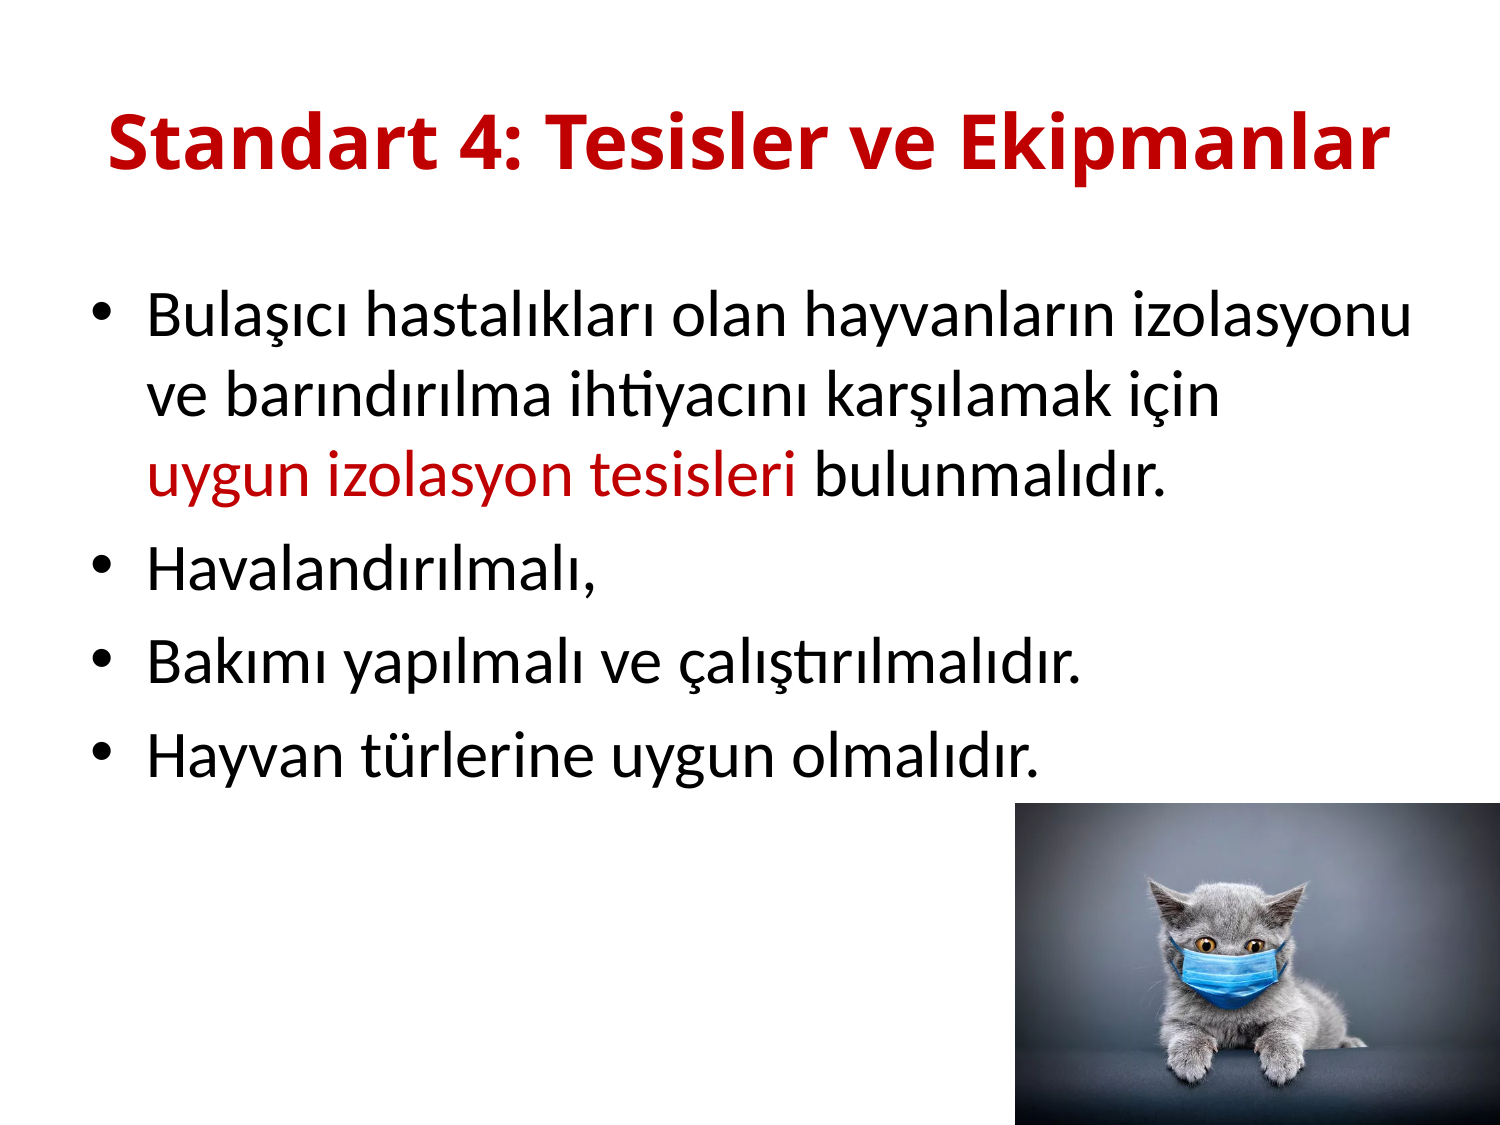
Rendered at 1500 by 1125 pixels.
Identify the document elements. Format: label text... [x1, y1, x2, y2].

picture [1015, 803, 1500, 1125]
title Standart 4: Tesisler ve Ekipmanlar [75, 45, 1425, 233]
list Bulaşıcı hastalıkları olan hayvanların izolasyonu ve barındırılma ihtiyacını karşılamak için uygun izolasyon tesisleri bulunmalıdır. Havalandırılmalı, Bakımı yapılmalı ve çalıştırılmalıdır. Hayvan türlerine uygun olmalıdır. [75, 262, 1463, 1005]
